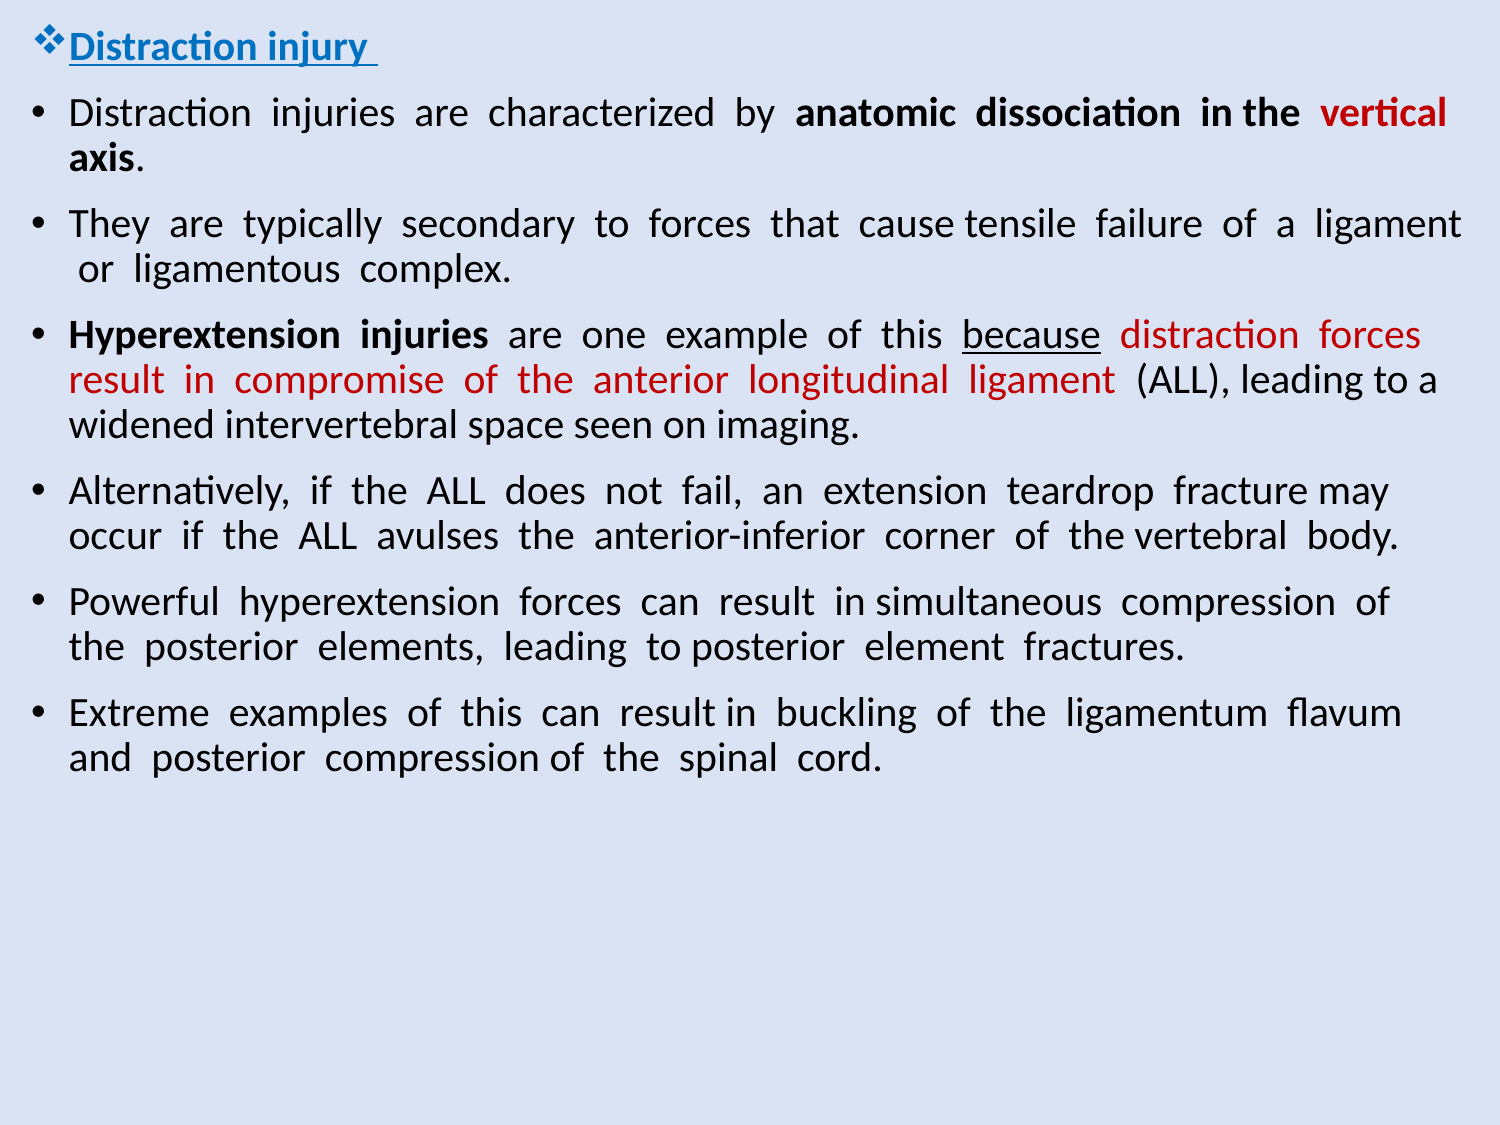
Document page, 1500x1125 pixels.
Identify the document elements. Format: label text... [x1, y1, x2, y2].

list Distraction injury Distraction injuries are characterized by anatomic dissociation in the vertical axis. They are typically secondary to forces that cause tensile failure of a ligament or ligamentous complex. Hyperextension injuries are one example of this because distraction forces result in compromise of the anterior longitudinal ligament (ALL), leading to a widened intervertebral space seen on imaging. Alternatively, if the ALL does not fail, an extension teardrop fracture may occur if the ALL avulses the anterior-inferior corner of the vertebral body. Powerful hyperextension forces can result in simultaneous compression of the posterior elements, leading to posterior element fractures. Extreme examples of this can result in buckling of the ligamentum flavum and posterior compression of the spinal cord. [16, 17, 1481, 1112]
